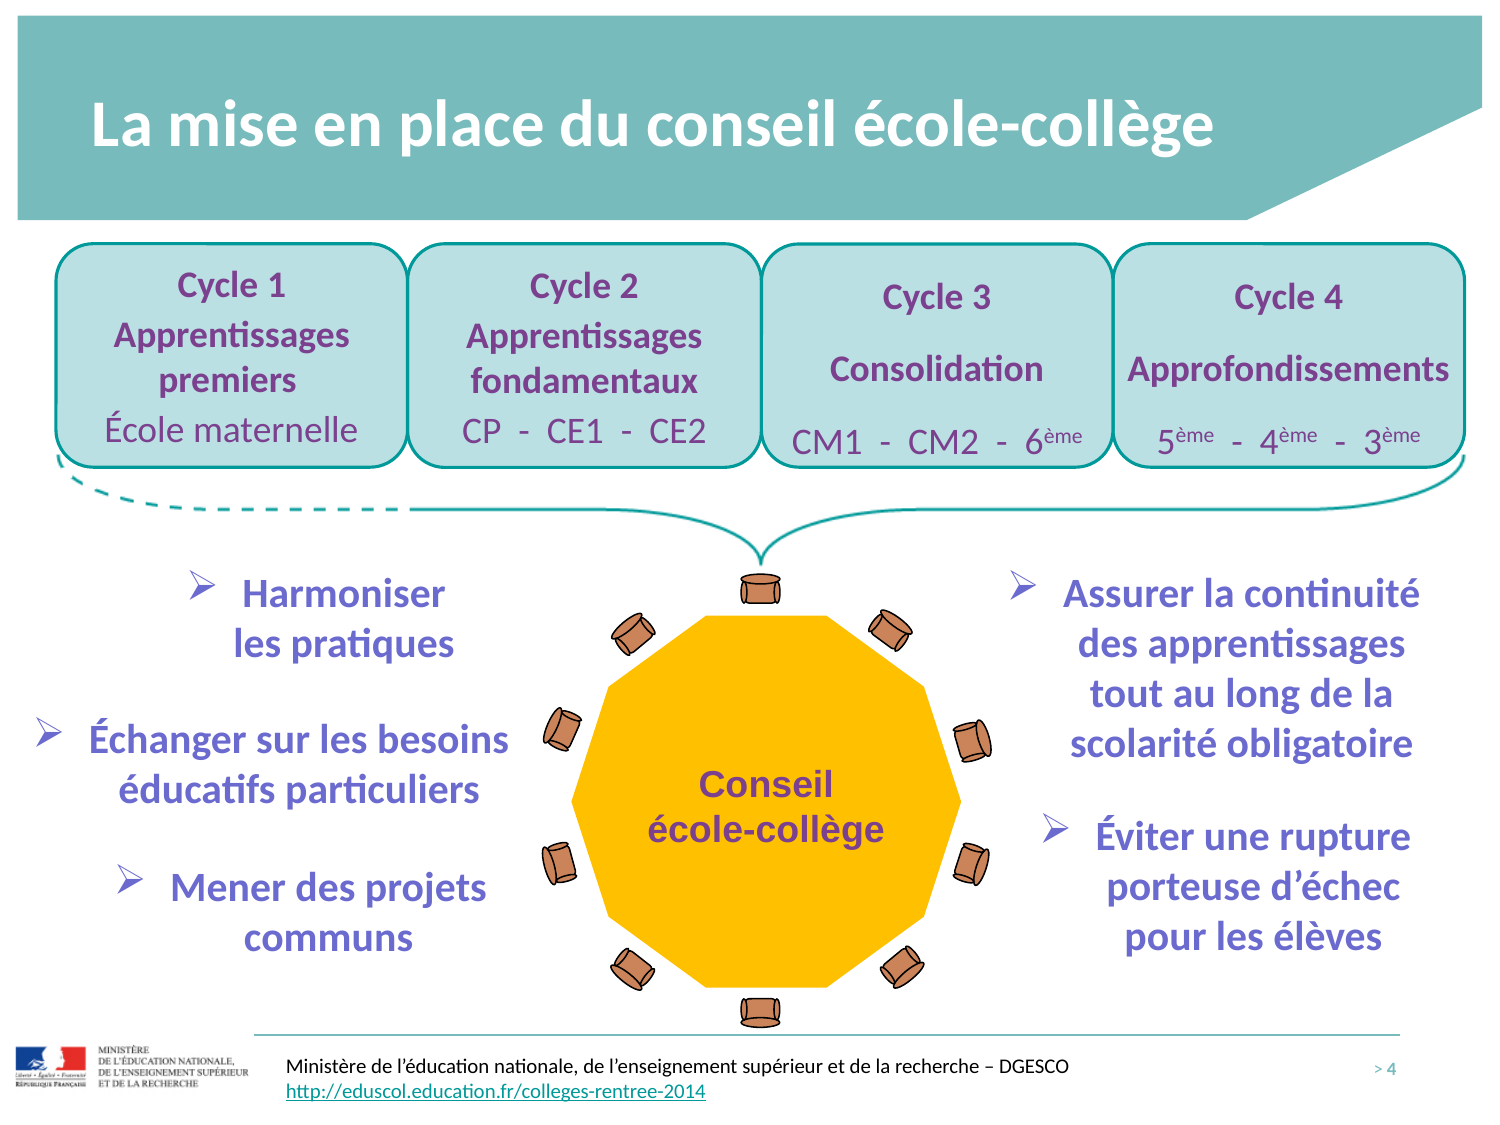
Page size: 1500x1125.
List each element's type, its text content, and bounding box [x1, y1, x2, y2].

text_box Échanger sur les besoins éducatifs particuliers [16, 704, 526, 820]
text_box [966, 849, 992, 880]
title La mise en place du conseil école-collège [76, 18, 1426, 221]
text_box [740, 998, 780, 1028]
text_box Cycle 2 Apprentissages fondamentaux CP - CE1 - CE2 [408, 243, 761, 448]
picture [55, 449, 1478, 569]
text_box Mener des projets communs [61, 852, 540, 967]
picture [15, 1037, 249, 1097]
text_box Assurer la continuité des apprentissages tout au long de la scolarité obligatoire [974, 576, 1453, 773]
text_box Cycle 3 Consolidation CM1 - CM2 - 6ème [761, 243, 1114, 448]
text_box Ministère de l’éducation nationale, de l’enseignement supérieur et de la recherche – DGESCO http://eduscol.education.fr/colleges-rentree-2014 [271, 1045, 1270, 1094]
slide_number > 4 [1257, 1049, 1412, 1125]
text_box Éviter une rupture porteuse d’échec pour les élèves [986, 801, 1465, 967]
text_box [740, 573, 781, 604]
text_box Cycle 4 Approfondissements 5ème - 4ème - 3ème [1113, 243, 1465, 448]
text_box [571, 615, 962, 988]
text_box Harmoniser les pratiques [117, 576, 514, 673]
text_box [541, 714, 566, 745]
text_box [966, 724, 993, 758]
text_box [538, 848, 566, 878]
text_box Cycle 1 Apprentissages premiers École maternelle [55, 243, 408, 448]
